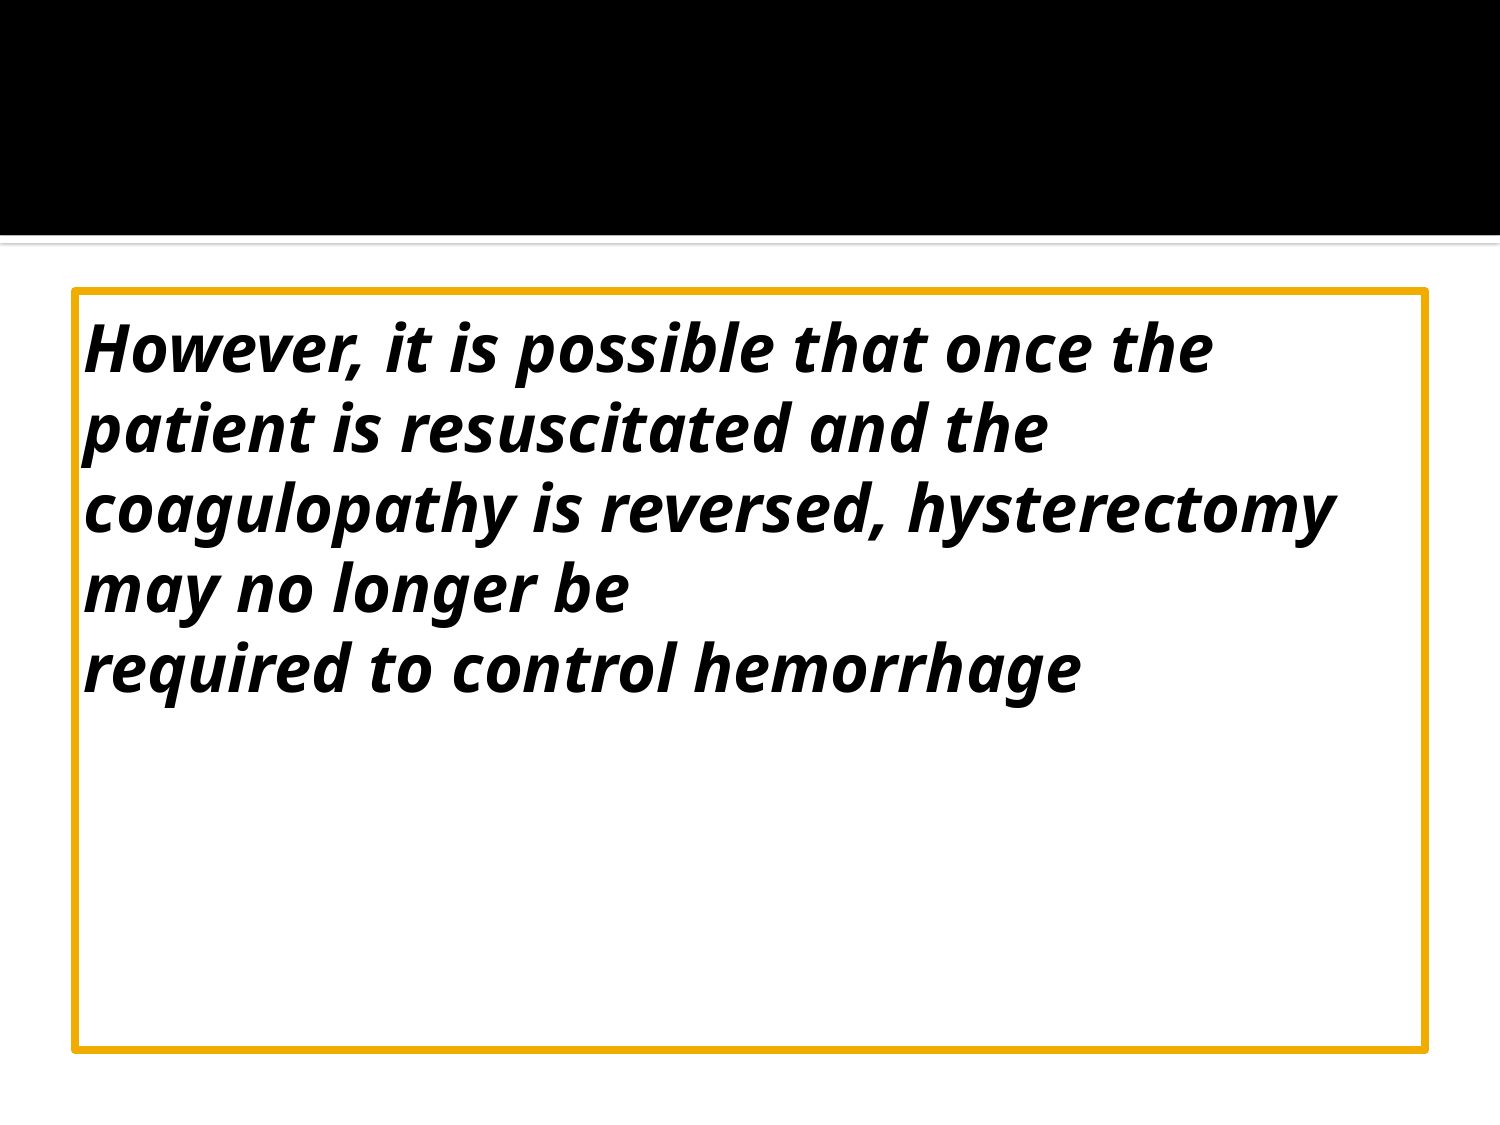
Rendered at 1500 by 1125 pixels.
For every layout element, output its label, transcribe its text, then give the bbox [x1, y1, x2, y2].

list However, it is possible that once the patient is resuscitated and the coagulopathy is reversed, hysterectomy may no longer be required to control hemorrhage [71, 287, 1429, 1054]
